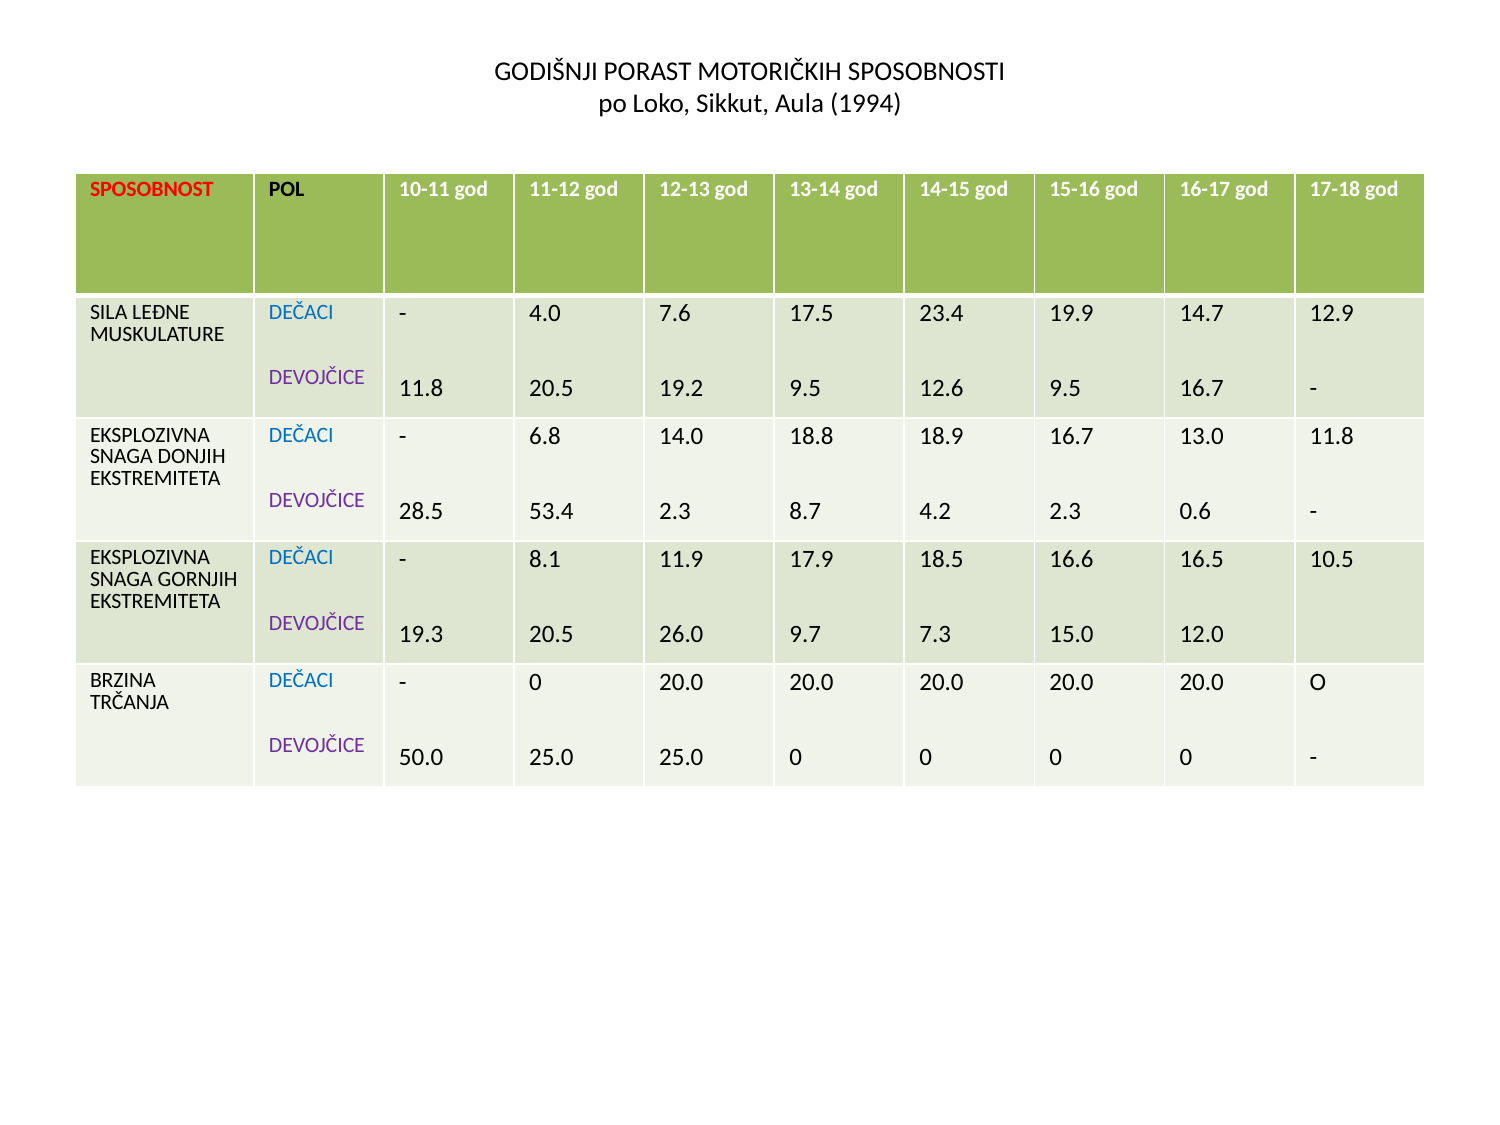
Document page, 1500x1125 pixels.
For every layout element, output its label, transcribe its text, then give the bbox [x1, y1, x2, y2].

table_cell 4.0 20.5 [515, 298, 643, 417]
table_header 11-12 god [515, 174, 643, 293]
table_cell 7.6 19.2 [645, 298, 773, 417]
table_cell 16.6 15.0 [1035, 542, 1164, 663]
table_cell EKSPLOZIVNA SNAGA DONJIH EKSTREMITETA [76, 419, 253, 540]
table_cell 18.8 8.7 [775, 419, 903, 540]
title GODIŠNJI PORAST MOTORIČKIH SPOSOBNOSTI po Loko, Sikkut, Aula (1994) [74, 44, 1426, 126]
table_cell - 28.5 [385, 419, 513, 540]
table_cell BRZINA TRČANJA [76, 665, 253, 786]
table_cell 20.0 25.0 [645, 665, 773, 786]
table_cell 18.5 7.3 [905, 542, 1034, 663]
table_cell 10.5 [1296, 542, 1424, 663]
table_header 10-11 god [385, 174, 513, 293]
table_cell EKSPLOZIVNA SNAGA GORNJIH EKSTREMITETA [76, 542, 253, 663]
table_cell DEČACI DEVOJČICE [255, 542, 383, 663]
table_cell 14.7 16.7 [1165, 298, 1294, 417]
table_cell - 50.0 [385, 665, 513, 786]
table_cell 11.8 - [1296, 419, 1424, 540]
table_header SPOSOBNOST [76, 174, 253, 293]
table_cell 16.5 12.0 [1165, 542, 1294, 663]
table_header 12-13 god [645, 174, 773, 293]
table_header 14-15 god [905, 174, 1034, 293]
table_cell 13.0 0.6 [1165, 419, 1294, 540]
table_cell 20.0 0 [905, 665, 1034, 786]
table_cell O - [1296, 665, 1424, 786]
table_header 15-16 god [1035, 174, 1164, 293]
table_cell 20.0 0 [1035, 665, 1164, 786]
table_cell 14.0 2.3 [645, 419, 773, 540]
table_header 13-14 god [775, 174, 903, 293]
table_cell 8.1 20.5 [515, 542, 643, 663]
table_cell 11.9 26.0 [645, 542, 773, 663]
table_cell 17.9 9.7 [775, 542, 903, 663]
table_cell 18.9 4.2 [905, 419, 1034, 540]
table_cell - 19.3 [385, 542, 513, 663]
table_cell DEČACI DEVOJČICE [255, 419, 383, 540]
table_cell DEČACI DEVOJČICE [255, 665, 383, 786]
table_cell 12.9 - [1296, 298, 1424, 417]
table_cell 16.7 2.3 [1035, 419, 1164, 540]
table_cell 0 25.0 [515, 665, 643, 786]
table_cell 17.5 9.5 [775, 298, 903, 417]
table_header 17-18 god [1296, 174, 1424, 293]
table_cell DEČACI DEVOJČICE [255, 298, 383, 417]
table_cell 6.8 53.4 [515, 419, 643, 540]
table_header 16-17 god [1165, 174, 1294, 293]
table_cell 19.9 9.5 [1035, 298, 1164, 417]
table_cell 20.0 0 [1165, 665, 1294, 786]
table_cell 20.0 0 [775, 665, 903, 786]
table_header POL [255, 174, 383, 293]
table_cell - 11.8 [385, 298, 513, 417]
table_cell 23.4 12.6 [905, 298, 1034, 417]
table_cell SILA LEĐNE MUSKULATURE [76, 298, 253, 417]
